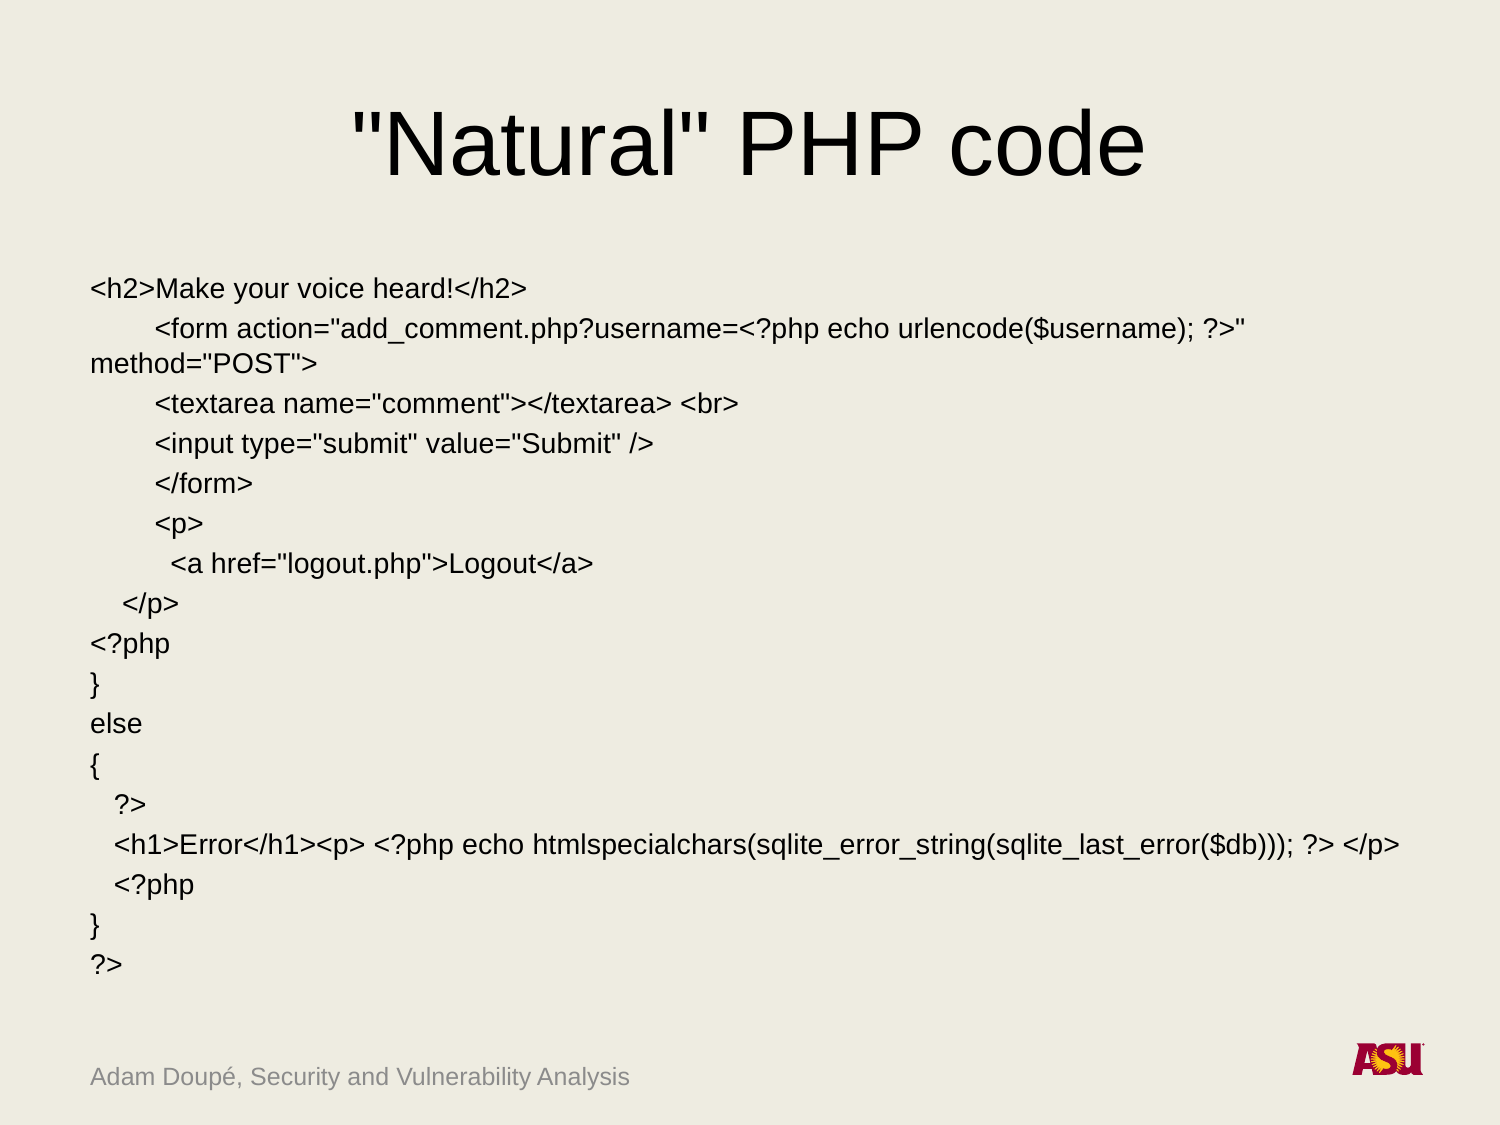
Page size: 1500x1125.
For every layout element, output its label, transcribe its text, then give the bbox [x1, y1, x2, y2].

title "Natural" PHP code [75, 45, 1425, 233]
list <h2>Make your voice heard!</h2> <form action="add_comment.php?username=<?php echo urlencode($username); ?>" method="POST"> <textarea name="comment"></textarea> <br> <input type="submit" value="Submit" /> </form> <p> <a href="logout.php">Logout</a> </p> <?php } else { ?> <h1>Error</h1><p> <?php echo htmlspecialchars(sqlite_error_string(sqlite_last_error($db))); ?> </p> <?php } ?> [75, 262, 1425, 1005]
